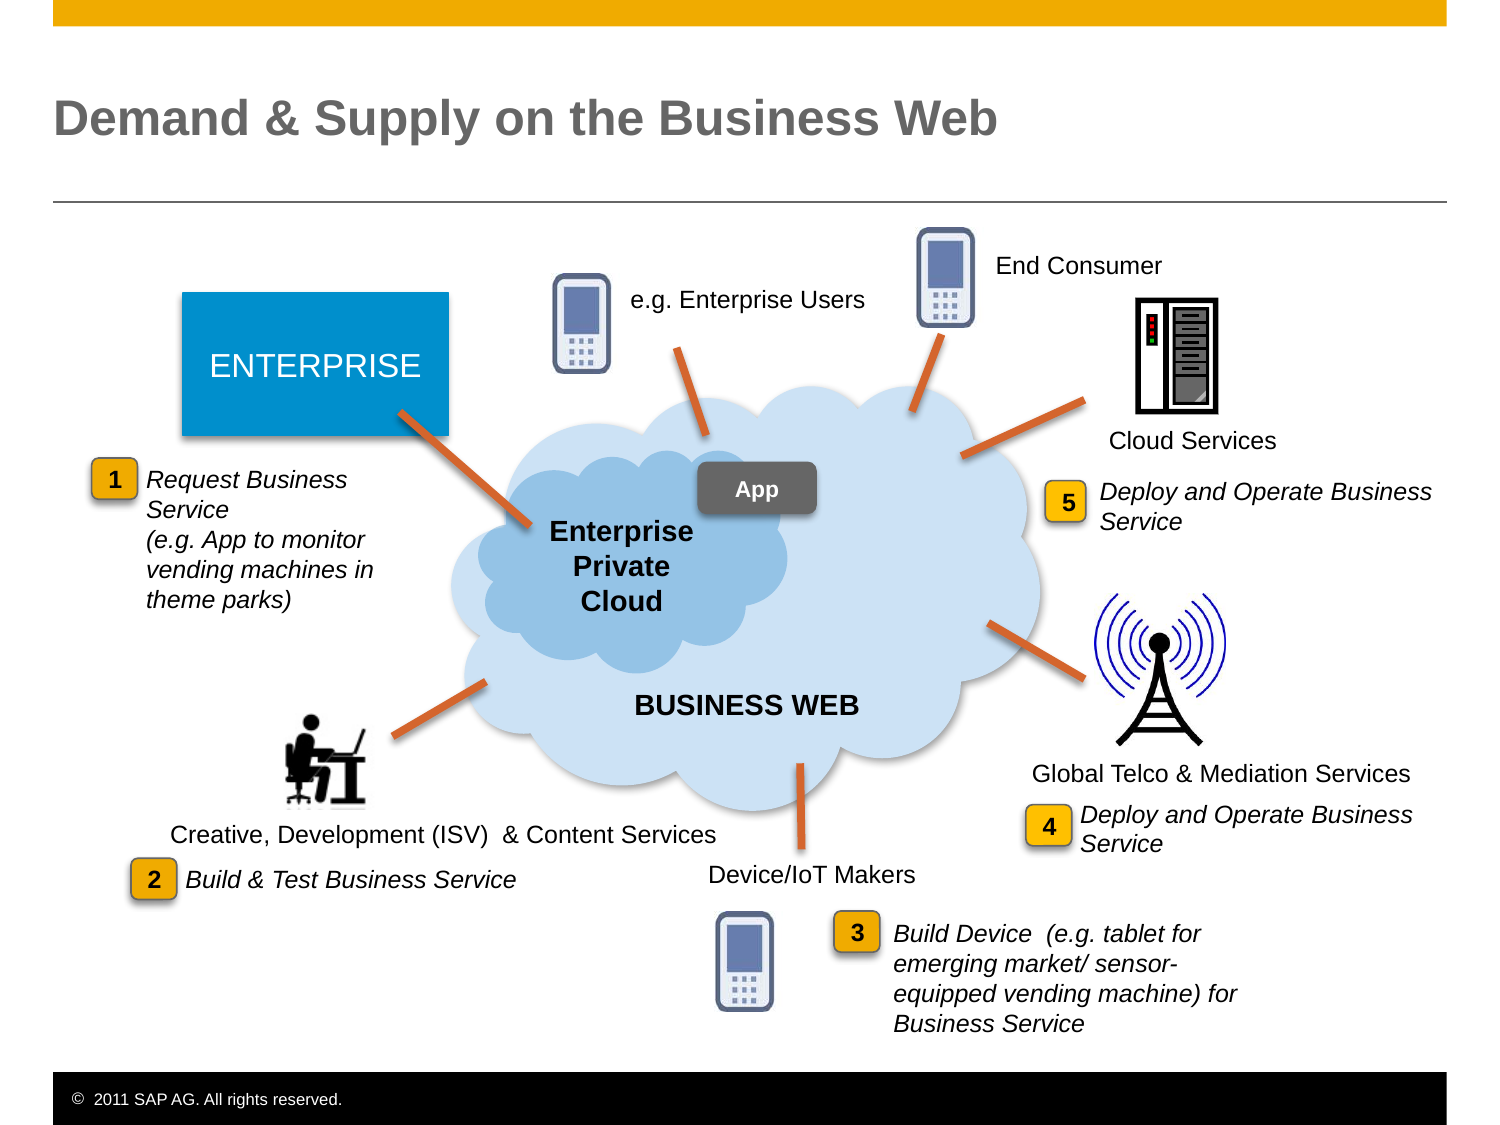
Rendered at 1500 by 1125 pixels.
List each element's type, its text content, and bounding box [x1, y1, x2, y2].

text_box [987, 593, 1448, 867]
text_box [399, 411, 531, 527]
title Demand & Supply on the Business Web [53, 53, 1447, 178]
text_box BUSINESS WEB [451, 447, 1041, 762]
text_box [91, 455, 426, 624]
text_box Enterprise Private Cloud [478, 450, 788, 674]
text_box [960, 296, 1473, 545]
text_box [114, 681, 774, 903]
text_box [537, 227, 1188, 436]
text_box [678, 762, 1270, 1048]
text_box ENTERPRISE [182, 292, 449, 436]
text_box App [697, 461, 817, 515]
